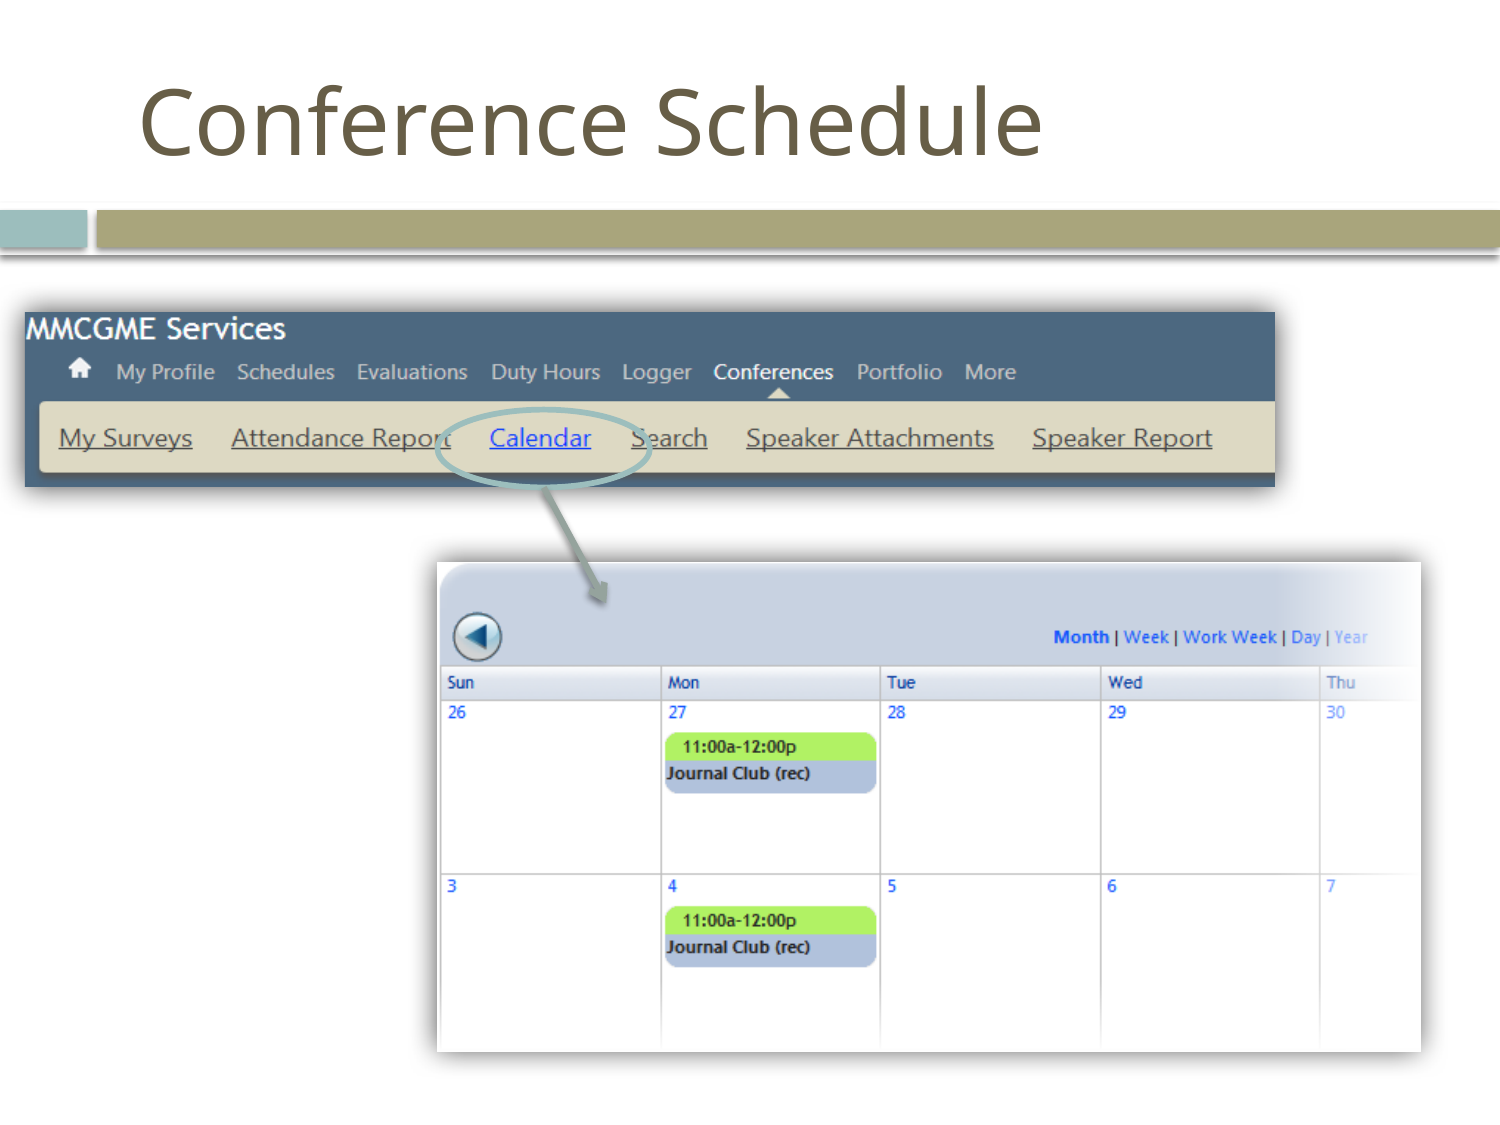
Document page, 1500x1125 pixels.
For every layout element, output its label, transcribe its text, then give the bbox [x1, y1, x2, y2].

picture [24, 311, 1276, 487]
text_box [543, 487, 607, 604]
title Conference Schedule [122, 24, 1275, 213]
picture [437, 562, 1421, 1052]
